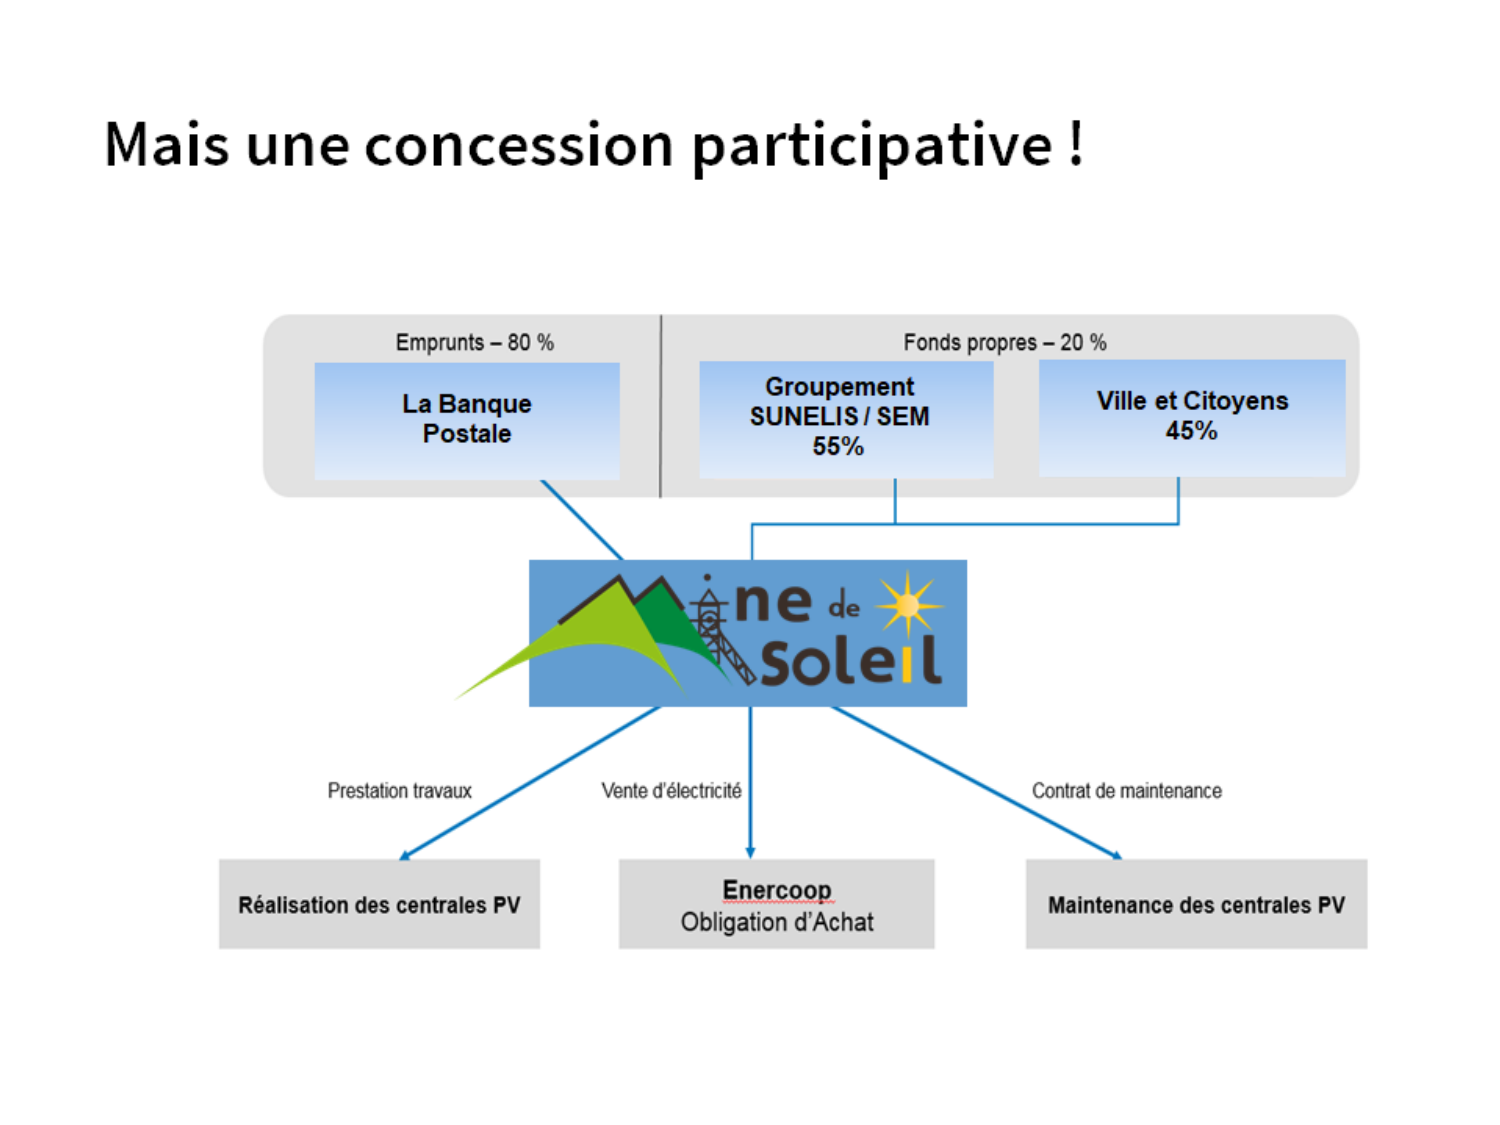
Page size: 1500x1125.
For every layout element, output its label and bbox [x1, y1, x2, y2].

picture [46, 47, 1454, 1078]
